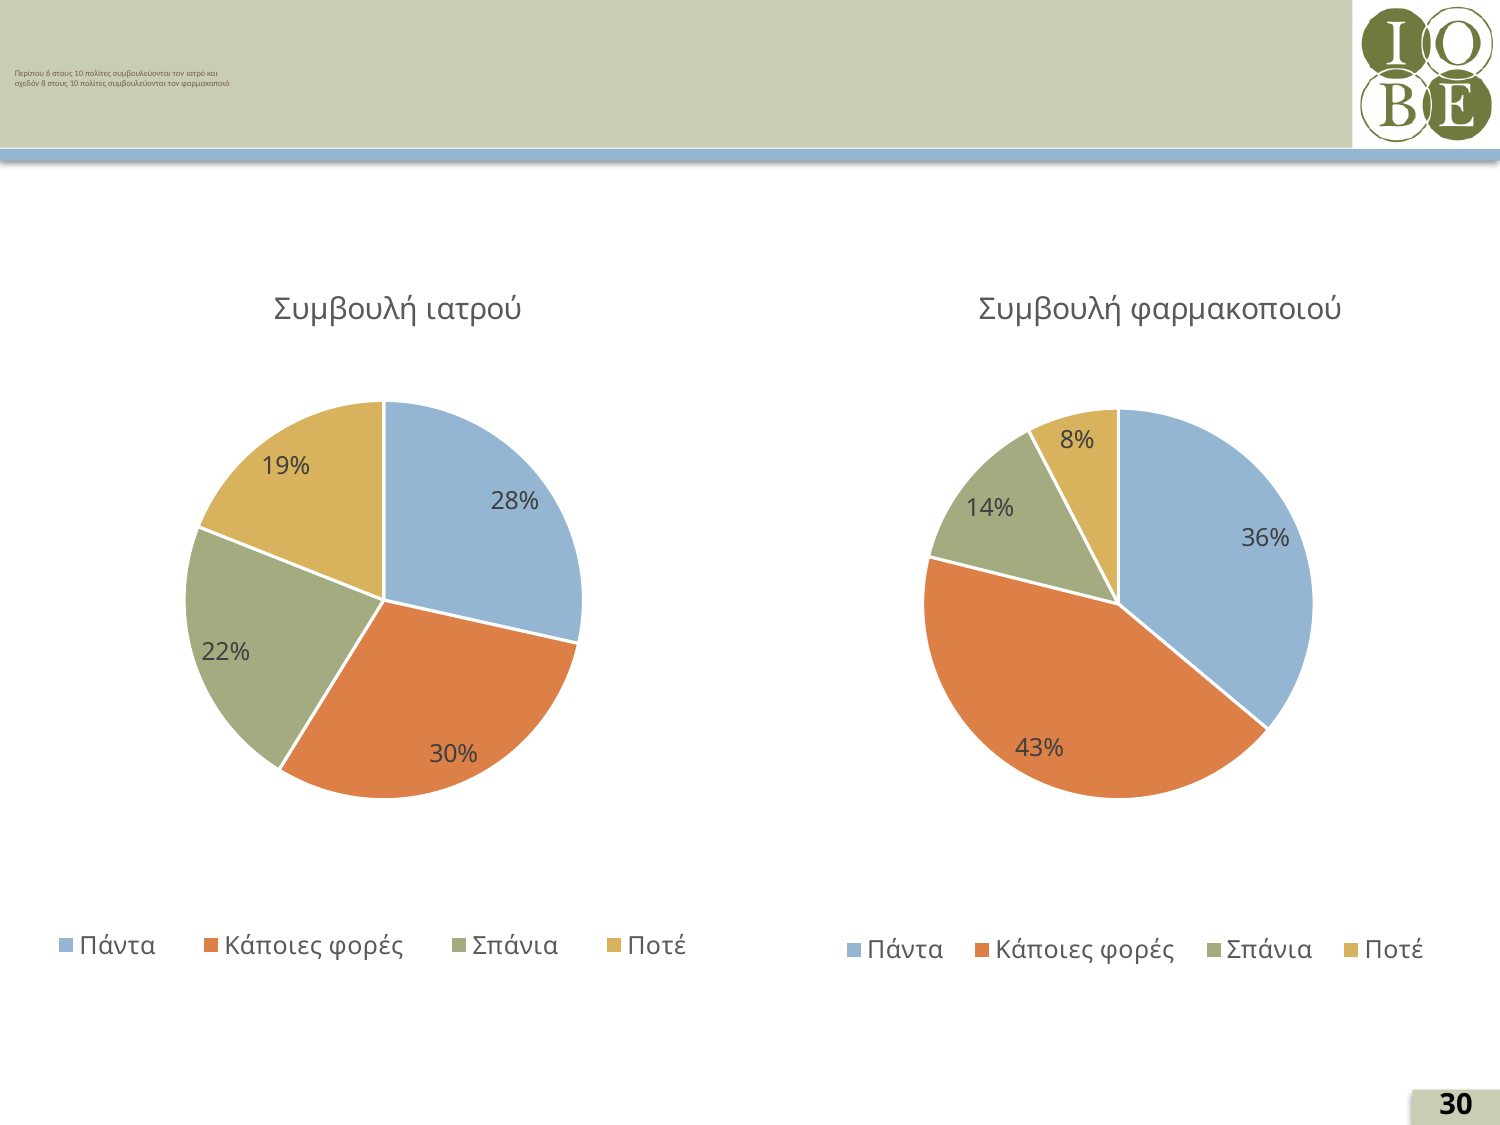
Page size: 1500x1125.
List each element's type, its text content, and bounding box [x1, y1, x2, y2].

chart [808, 278, 1448, 975]
picture [1352, 0, 1500, 149]
chart [17, 278, 727, 975]
title Περίπου 6 στους 10 πολίτες συμβουλεύονται τον ιατρό και σχεδόν 8 στους 10 πολίτες συμβουλεύονται τον φαρμακοποιό [0, 0, 1353, 148]
slide_number 30 [1412, 1084, 1500, 1125]
